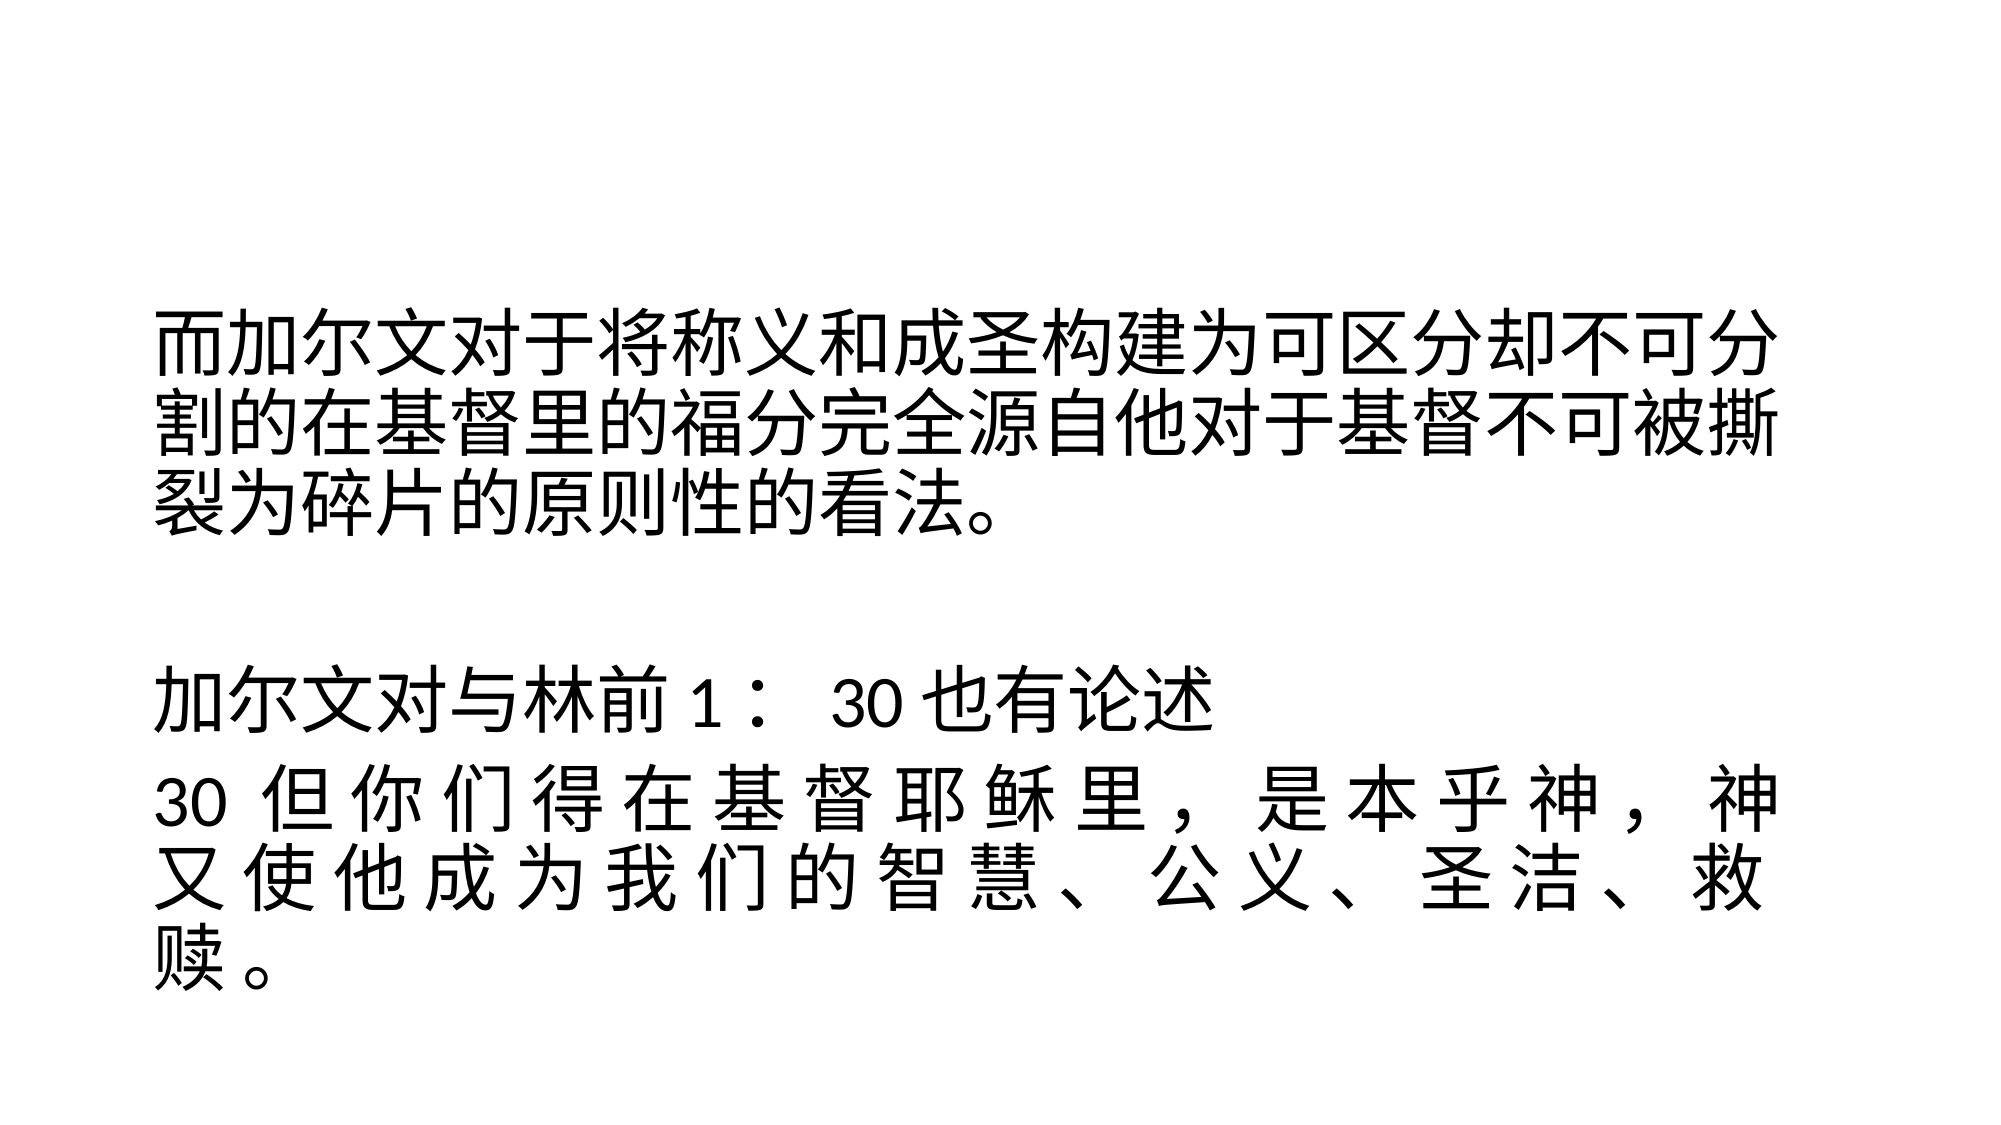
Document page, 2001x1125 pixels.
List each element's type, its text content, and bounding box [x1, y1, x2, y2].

list 而加尔文对于将称义和成圣构建为可区分却不可分割的在基督里的福分完全源自他对于基督不可被撕裂为碎片的原则性的看法。 加尔文对与林前1：30也有论述 30 但 你 们 得 在 基 督 耶 稣 里 ， 是 本 乎 神 ， 神 又 使 他 成 为 我 们 的 智 慧 、 公 义 、 圣 洁 、 救 赎 。 [137, 299, 1863, 1014]
